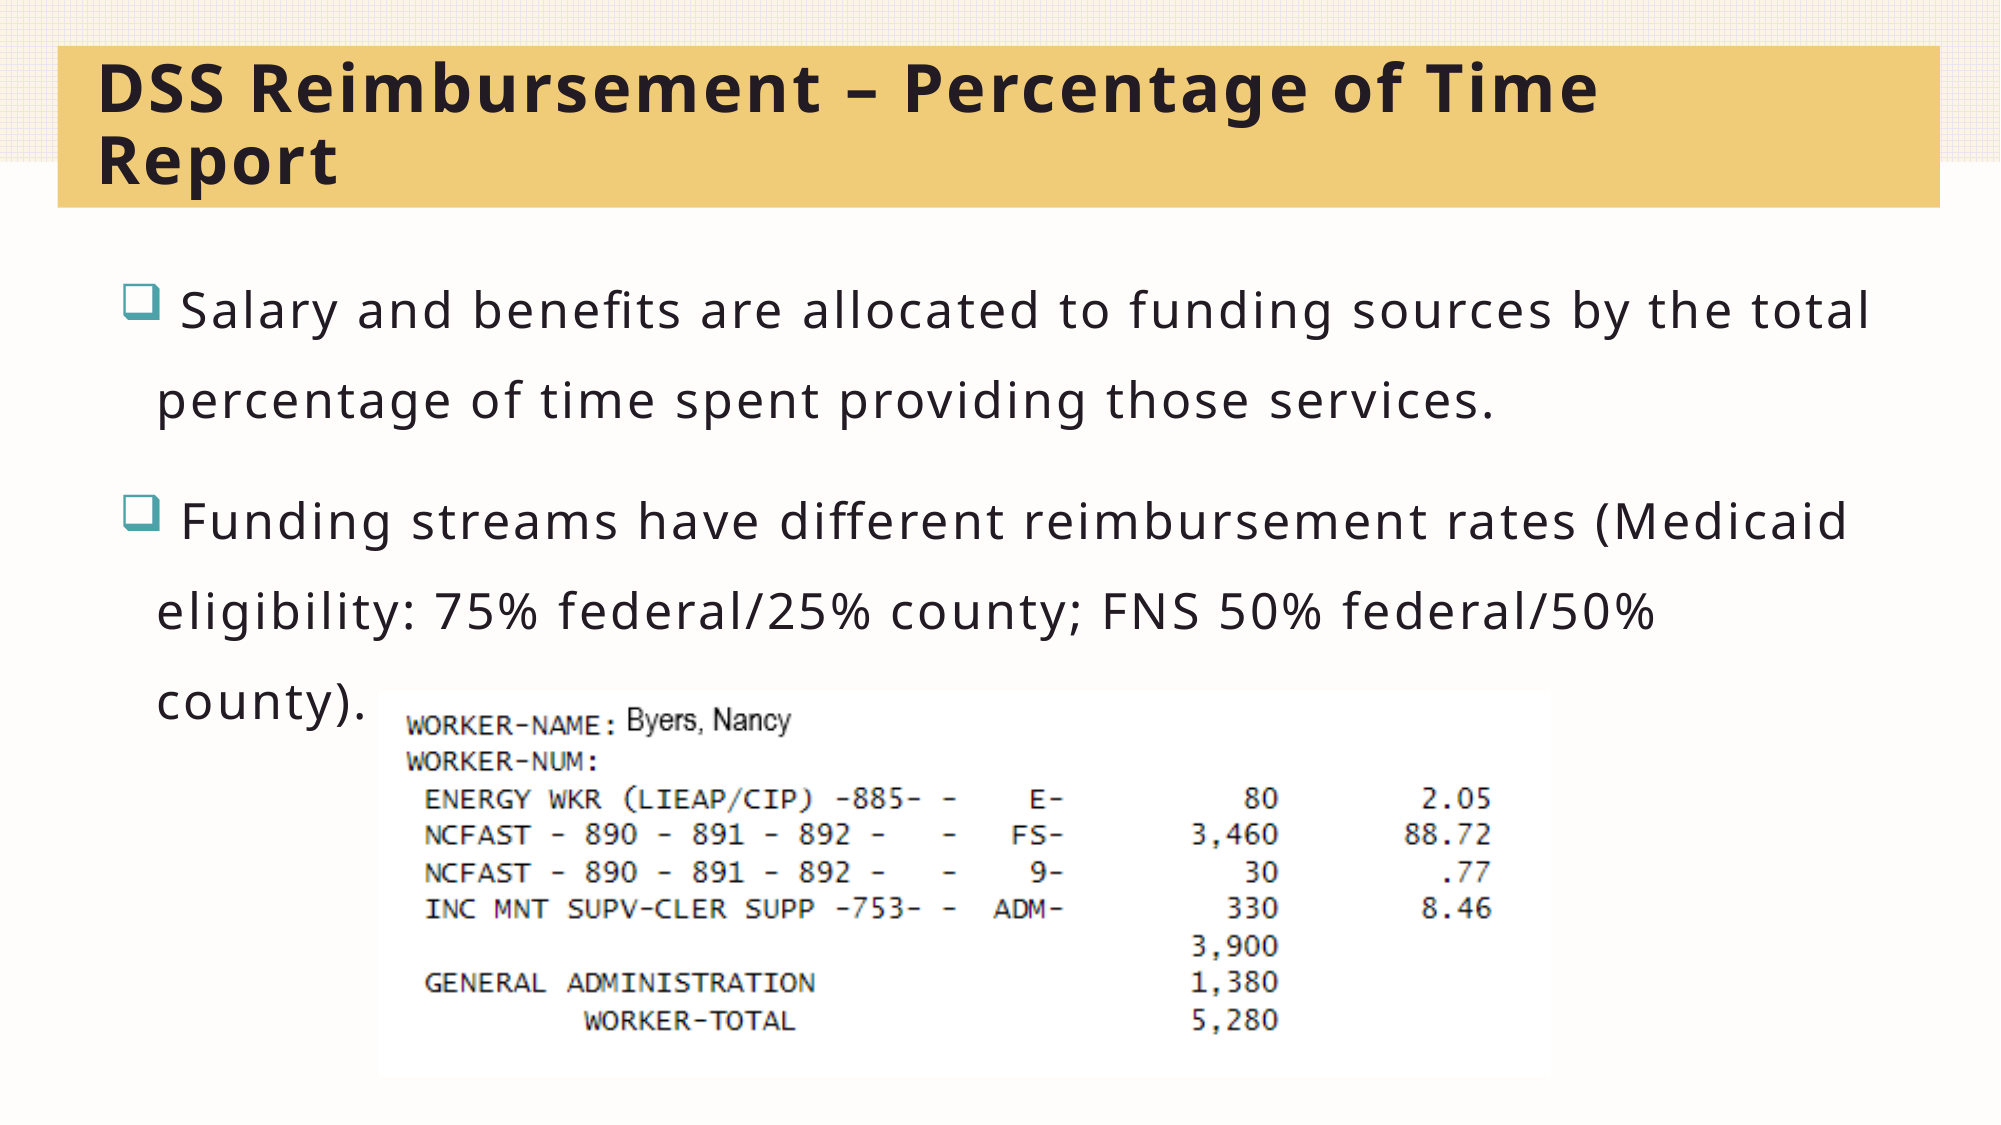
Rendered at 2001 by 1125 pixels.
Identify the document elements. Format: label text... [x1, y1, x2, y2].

text_box DSS Reimbursement – Percentage of Time Report [81, 61, 1871, 192]
picture [378, 691, 1551, 1077]
list Salary and benefits are allocated to funding sources by the total percentage of time spent providing those services. Funding streams have different reimbursement rates (Medicaid eligibility: 75% federal/25% county; FNS 50% federal/50% county). [104, 241, 1894, 1014]
